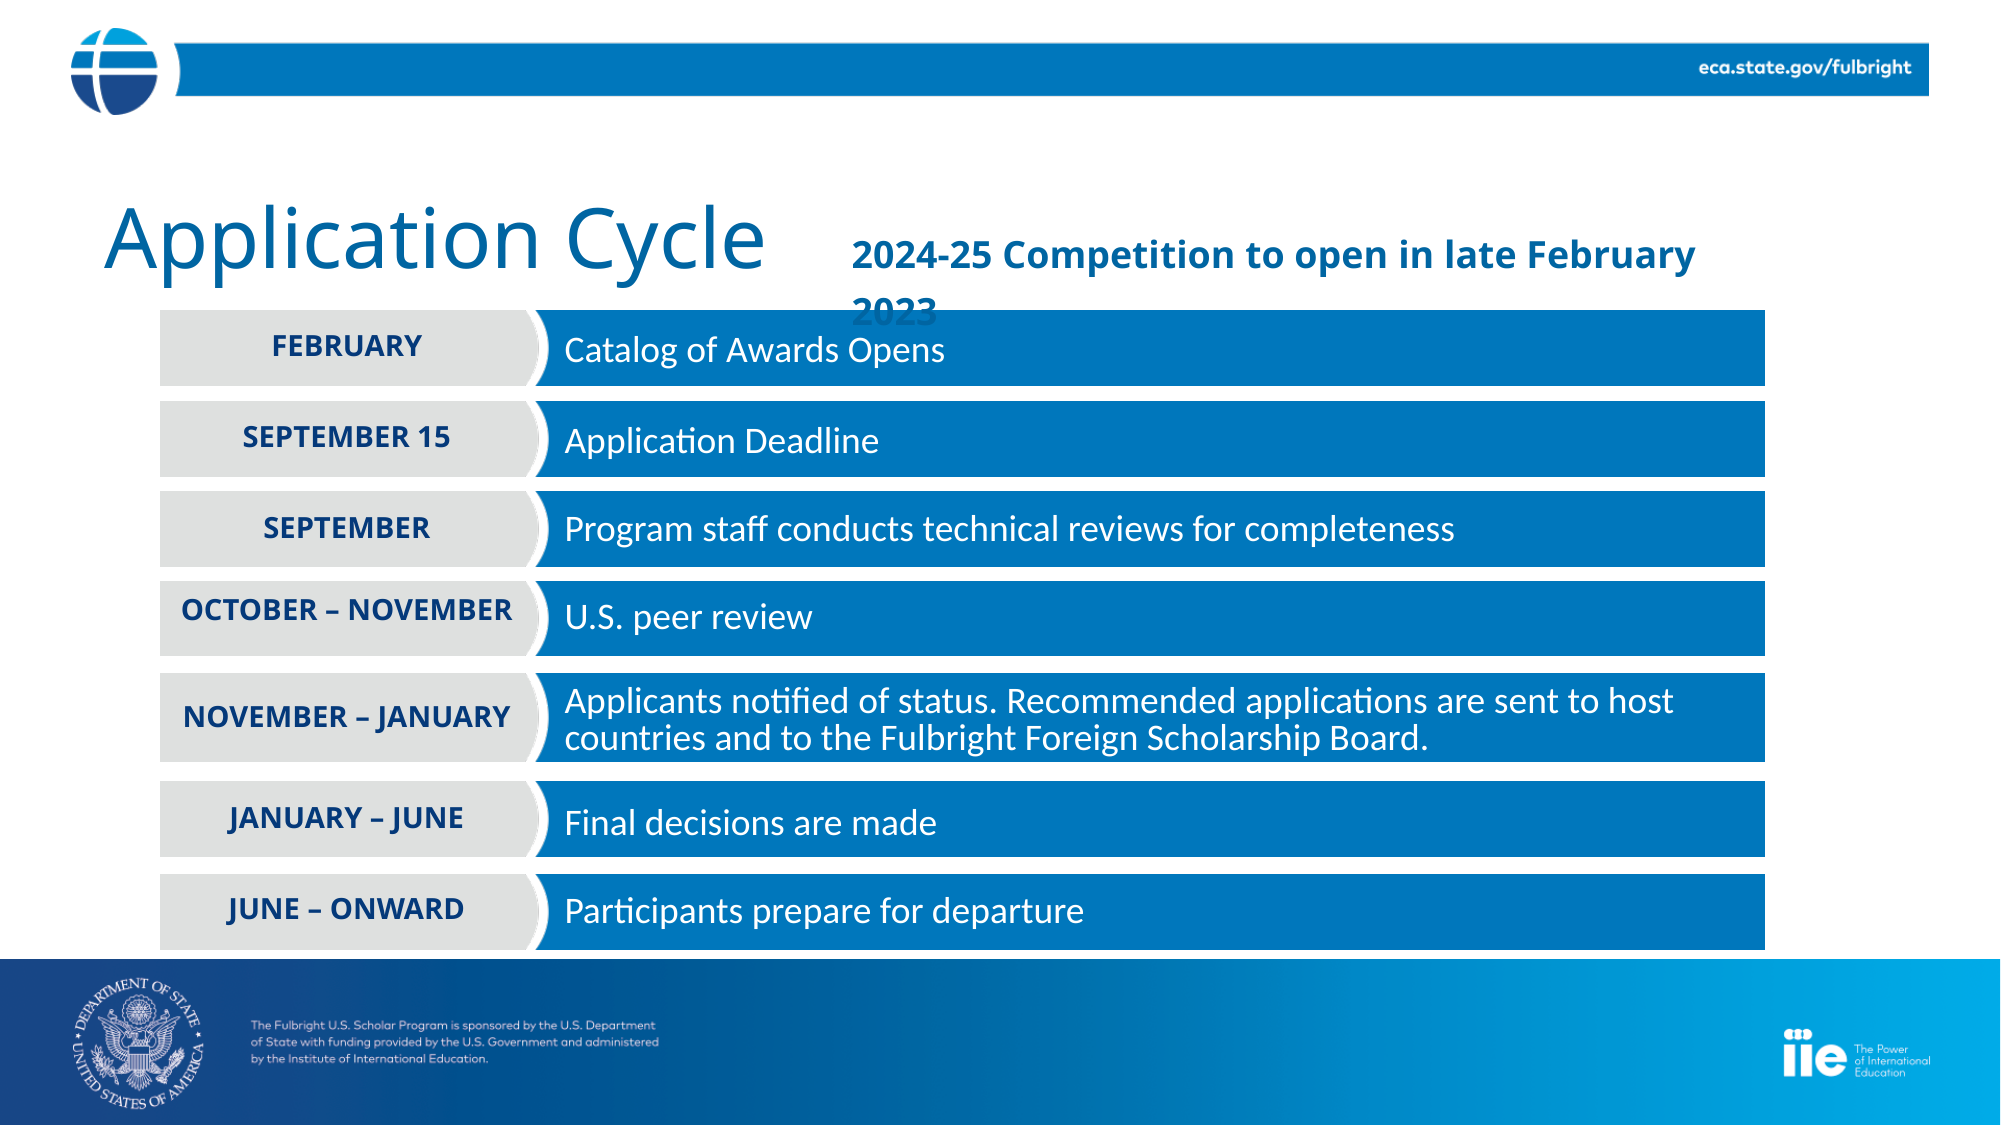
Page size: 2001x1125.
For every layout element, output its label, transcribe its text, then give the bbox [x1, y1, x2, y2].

picture [1784, 1045, 1795, 1076]
picture [1785, 1029, 1812, 1040]
picture [160, 310, 1765, 386]
picture [1885, 1071, 1894, 1076]
picture [71, 28, 1929, 115]
picture [160, 673, 1765, 762]
text_box 2024-25 Competition to open in late February 2023 [836, 212, 1786, 341]
picture [160, 873, 1765, 950]
text_box Application Cycle [89, 196, 1239, 292]
picture [160, 580, 1765, 657]
picture [1816, 1045, 1847, 1076]
picture [0, 959, 1067, 1125]
picture [160, 401, 1765, 477]
picture [160, 491, 1765, 568]
picture [160, 781, 1765, 857]
picture [1801, 1045, 1812, 1076]
